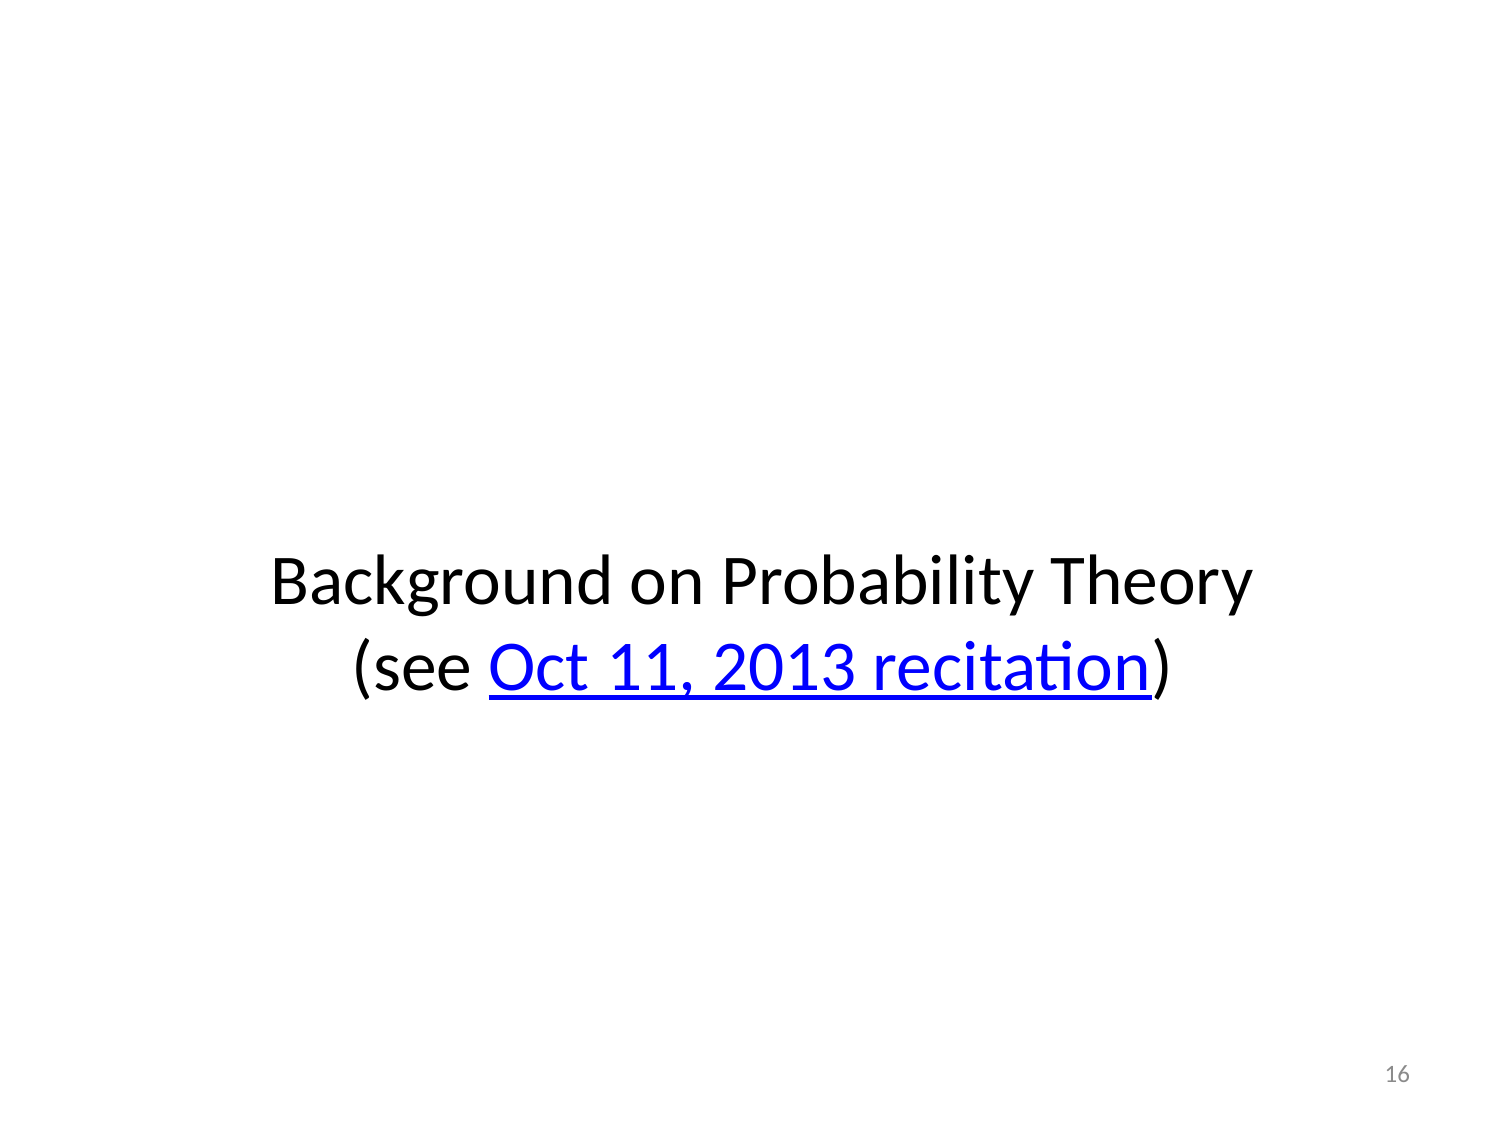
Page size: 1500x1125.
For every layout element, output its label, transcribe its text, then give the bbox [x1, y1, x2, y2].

title Background on Probability Theory (see Oct 11, 2013 recitation) [87, 525, 1438, 713]
slide_number 16 [1074, 1042, 1425, 1103]
